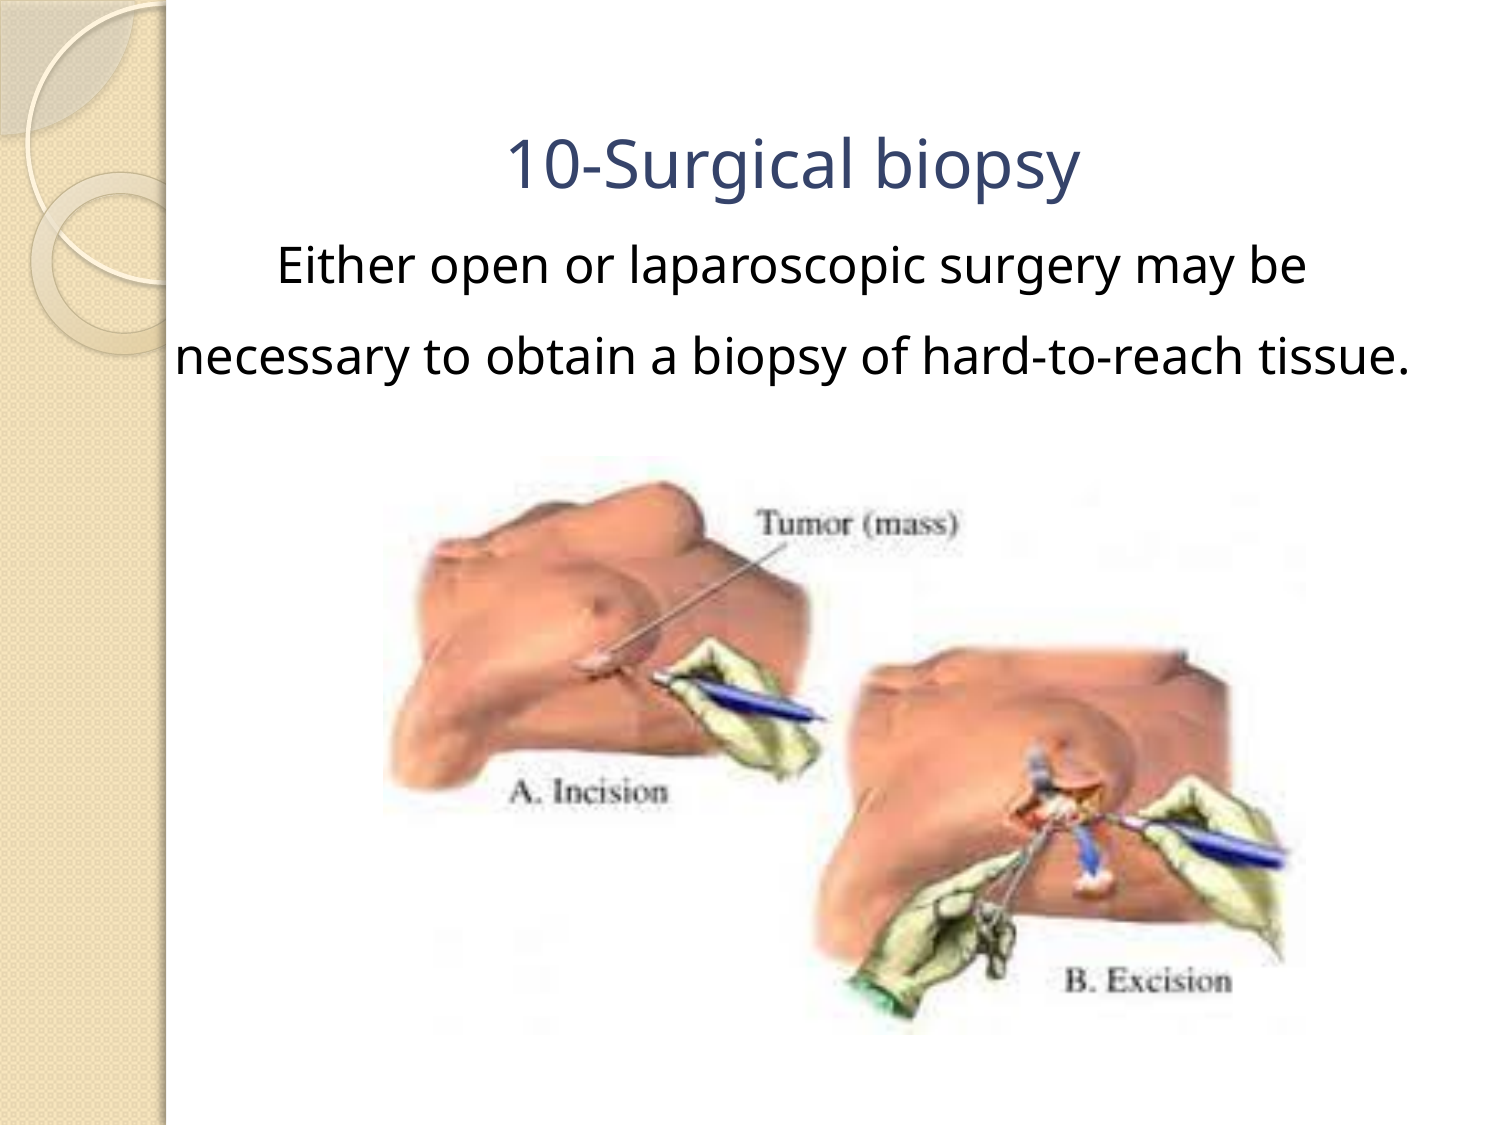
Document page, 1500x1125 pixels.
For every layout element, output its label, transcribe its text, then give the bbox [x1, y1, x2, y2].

title 10-Surgical biopsy Either open or laparoscopic surgery may be necessary to obtain a biopsy of hard-to-reach tissue. [159, 42, 1427, 457]
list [383, 455, 1306, 1036]
